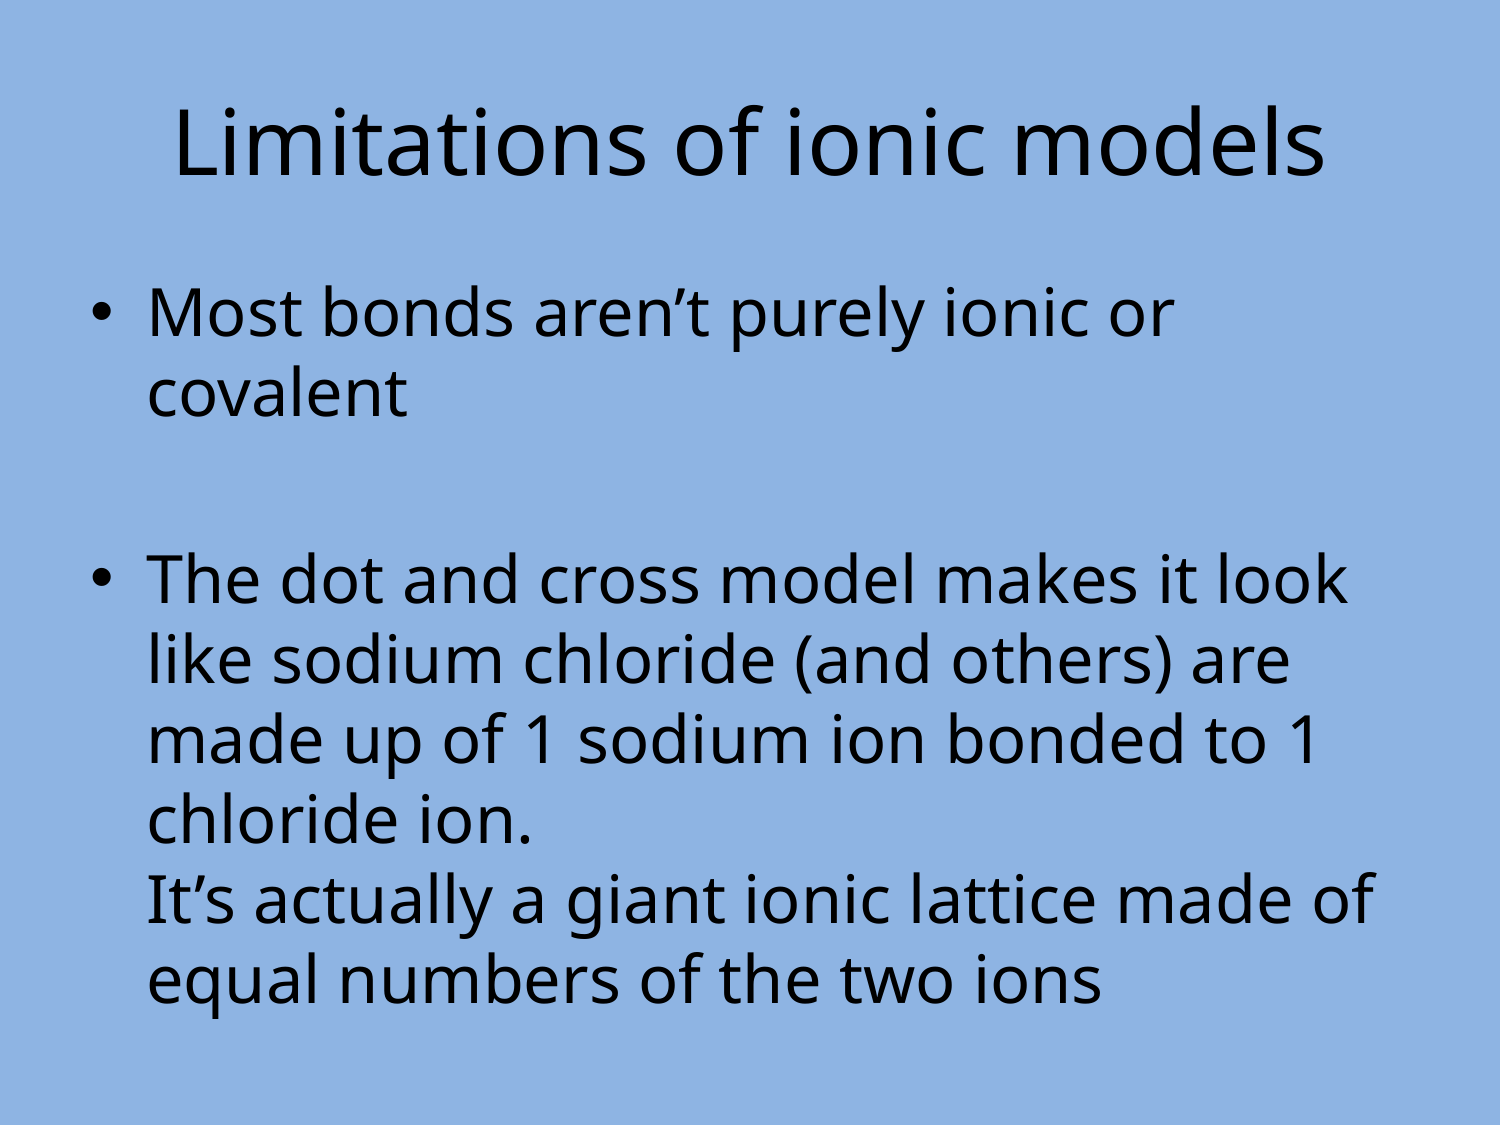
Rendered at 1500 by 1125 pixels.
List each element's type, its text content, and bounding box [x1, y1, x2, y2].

title Limitations of ionic models [75, 45, 1425, 233]
list Most bonds aren’t purely ionic or covalent The dot and cross model makes it look like sodium chloride (and others) are made up of 1 sodium ion bonded to 1 chloride ion. It’s actually a giant ionic lattice made of equal numbers of the two ions [75, 262, 1425, 1005]
